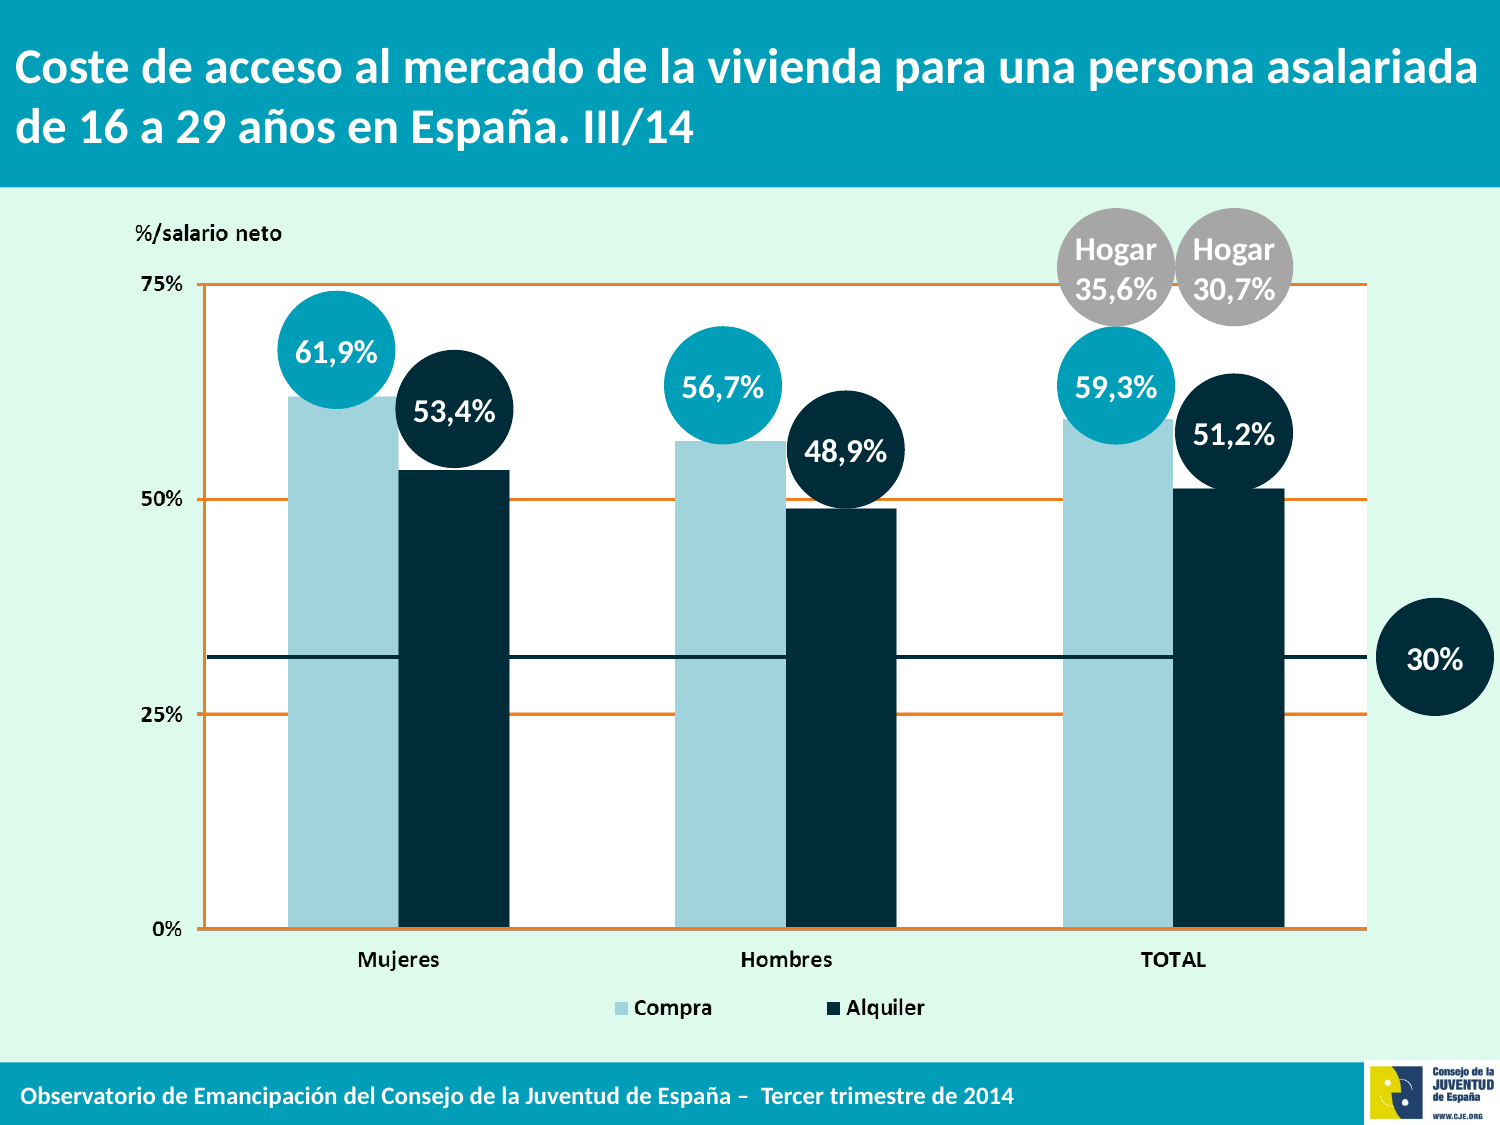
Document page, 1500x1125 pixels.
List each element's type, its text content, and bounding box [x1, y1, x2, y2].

picture [1364, 1060, 1500, 1125]
text_box 30% [1390, 597, 1494, 716]
title Coste de acceso al mercado de la vivienda para una persona asalariada de 16 a 29 años en España. III/14 [0, 0, 1500, 188]
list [121, 207, 1386, 1034]
